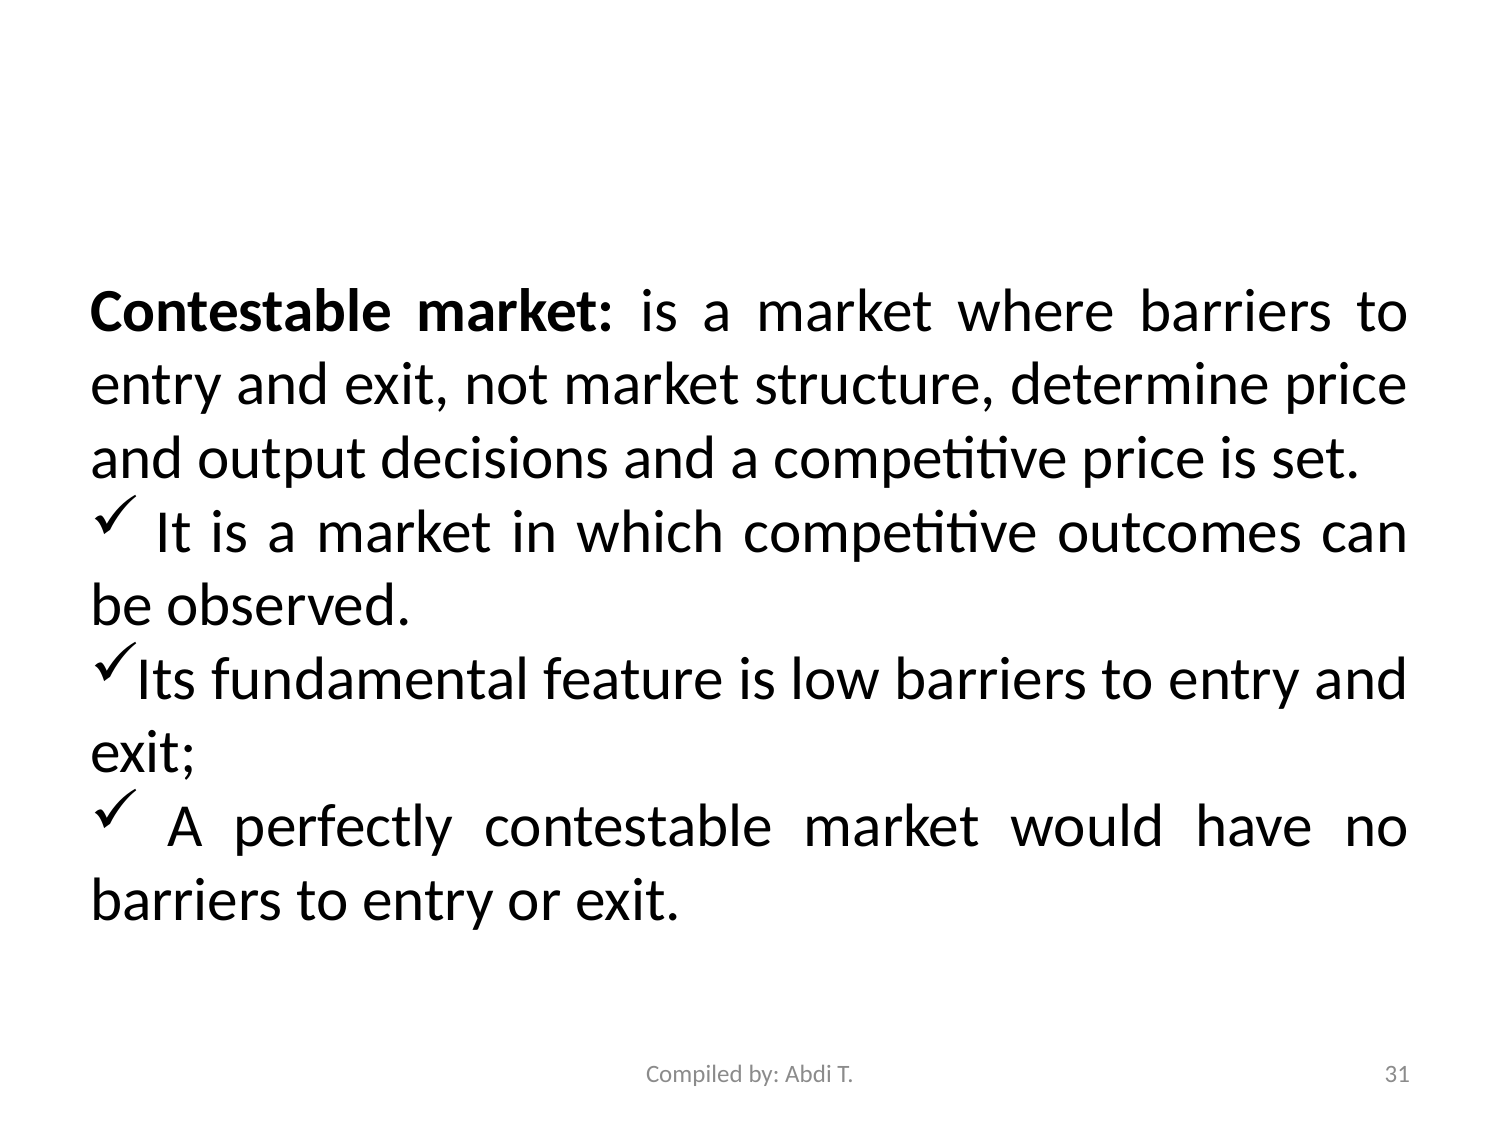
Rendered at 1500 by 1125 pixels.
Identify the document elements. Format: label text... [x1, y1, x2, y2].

list Contestable market: is a market where barriers to entry and exit, not market structure, determine price and output decisions and a competitive price is set. It is a market in which competitive outcomes can be observed. Its fundamental feature is low barriers to entry and exit; A perfectly contestable market would have no barriers to entry or exit. [75, 262, 1425, 1005]
footer Compiled by: Abdi T. [512, 1042, 988, 1103]
slide_number 31 [1074, 1042, 1425, 1103]
